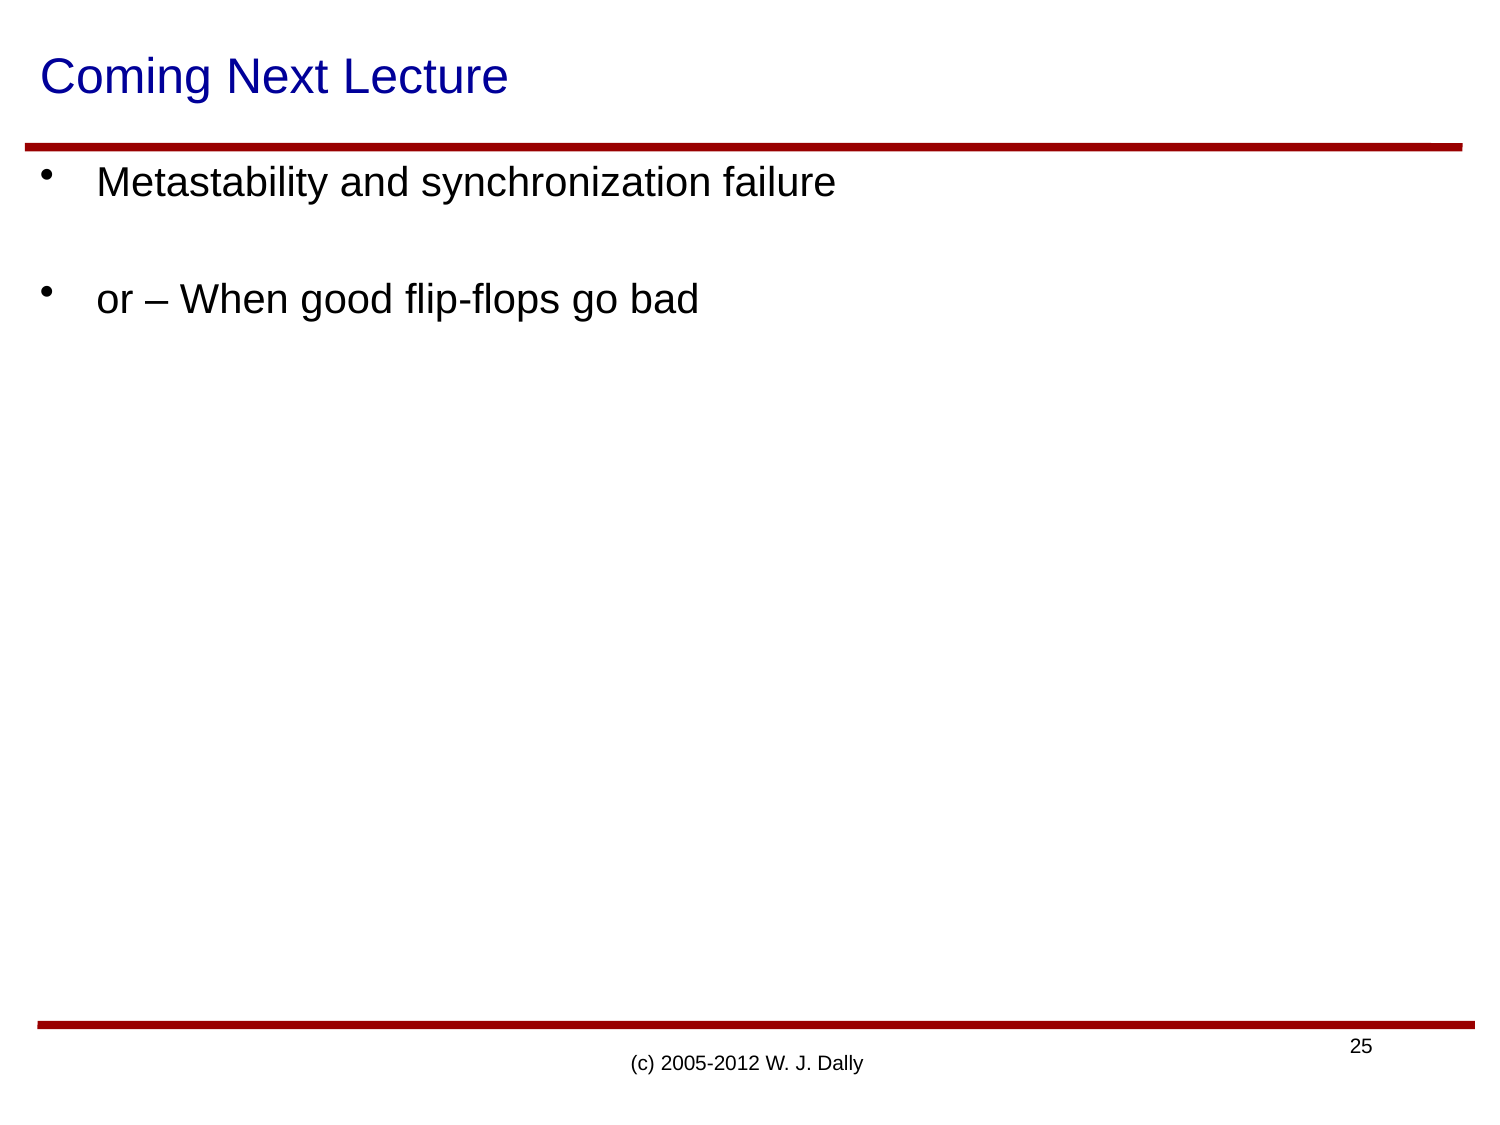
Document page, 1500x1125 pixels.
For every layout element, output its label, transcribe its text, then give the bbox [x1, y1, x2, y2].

title Coming Next Lecture [24, 0, 1500, 147]
footer (c) 2005-2012 W. J. Dally [512, 1024, 988, 1101]
list Metastability and synchronization failure or – When good flip-flops go bad [24, 147, 1463, 1025]
